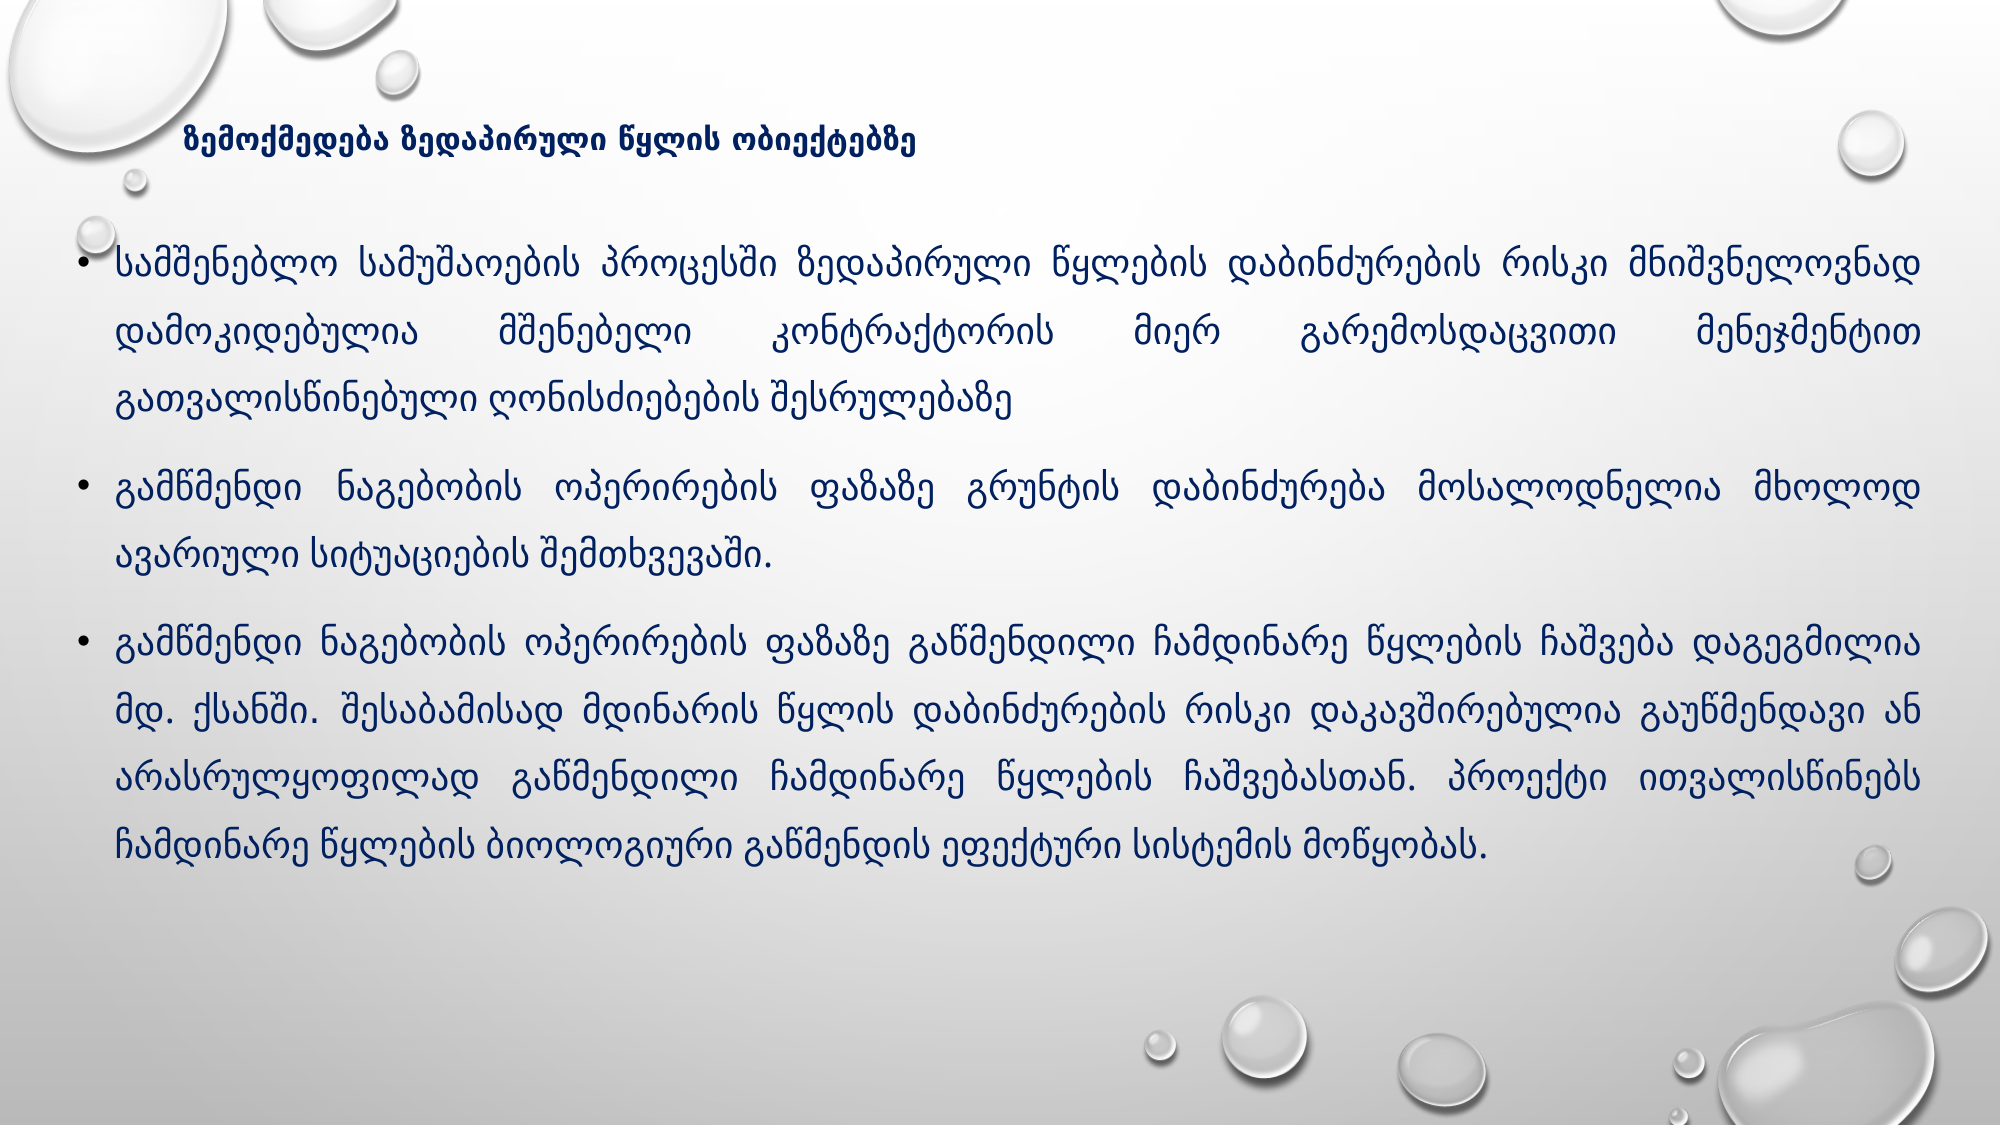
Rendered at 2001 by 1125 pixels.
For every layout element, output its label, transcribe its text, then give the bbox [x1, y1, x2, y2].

title ზემოქმედება ზედაპირული წყლის ობიექტებზე [168, 112, 1385, 196]
list სამშენებლო სამუშაოების პროცესში ზედაპირული წყლების დაბინძურების რისკი მნიშვნელოვნად დამოკიდებულია მშენებელი კონტრაქტორის მიერ გარემოსდაცვითი მენეჯმენტით გათვალისწინებული ღონისძიებების შესრულებაზე გამწმენდი ნაგებობის ოპერირების ფაზაზე გრუნტის დაბინძურება მოსალოდნელია მხოლოდ ავარიული სიტუაციების შემთხვევაში. გამწმენდი ნაგებობის ოპერირების ფაზაზე გაწმენდილი ჩამდინარე წყლების ჩაშვება დაგეგმილია მდ. ქსანში. შესაბამისად მდინარის წყლის დაბინძურების რისკი დაკავშირებულია გაუწმენდავი ან არასრულყოფილად გაწმენდილი ჩამდინარე წყლების ჩაშვებასთან. პროექტი ითვალისწინებს ჩამდინარე წყლების ბიოლოგიური გაწმენდის ეფექტური სისტემის მოწყობას. [62, 209, 1938, 950]
picture [0, 0, 2000, 1125]
